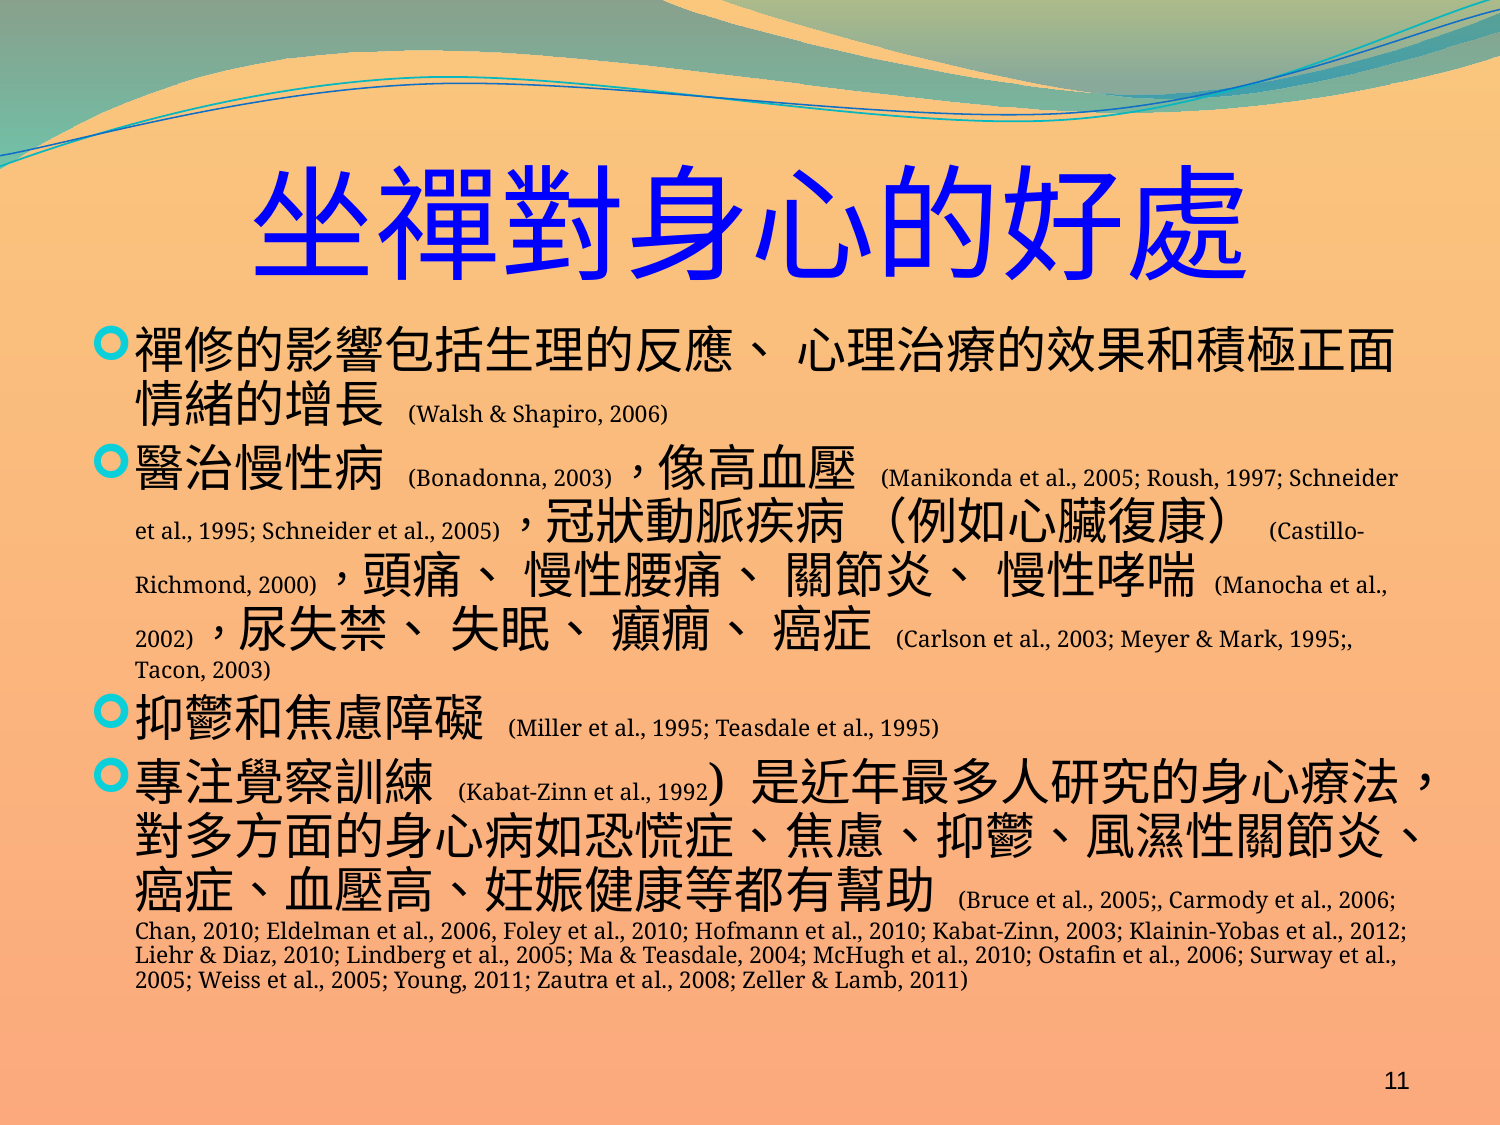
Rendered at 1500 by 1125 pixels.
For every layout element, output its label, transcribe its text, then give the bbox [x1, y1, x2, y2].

slide_number 11 [1299, 1042, 1425, 1103]
list 禪修的影響包括生理的反應、 心理治療的效果和積極正面情緒的增長 (Walsh & Shapiro, 2006) 醫治慢性病 (Bonadonna, 2003)，像高血壓 (Manikonda et al., 2005; Roush, 1997; Schneider et al., 1995; Schneider et al., 2005)，冠狀動脈疾病 （例如心臟復康）(Castillo-Richmond, 2000)，頭痛、 慢性腰痛、 關節炎、 慢性哮喘 (Manocha et al., 2002)，尿失禁、 失眠、 癲癇、 癌症 (Carlson et al., 2003; Meyer & Mark, 1995;, Tacon, 2003) 抑鬱和焦慮障礙 (Miller et al., 1995; Teasdale et al., 1995) 專注覺察訓練 (Kabat-Zinn et al., 1992) 是近年最多人研究的身心療法，對多方面的身心病如恐慌症、焦慮、抑鬱、風濕性關節炎、癌症、血壓高、妊娠健康等都有幫助 (Bruce et al., 2005;, Carmody et al., 2006; Chan, 2010; Eldelman et al., 2006, Foley et al., 2010; Hofmann et al., 2010; Kabat-Zinn, 2003; Klainin-Yobas et al., 2012; Liehr & Diaz, 2010; Lindberg et al., 2005; Ma & Teasdale, 2004; McHugh et al., 2010; Ostafin et al., 2006; Surway et al., 2005; Weiss et al., 2005; Young, 2011; Zautra et al., 2008; Zeller & Lamb, 2011) [75, 317, 1425, 1038]
title 坐禪對身心的好處 [75, 115, 1425, 304]
